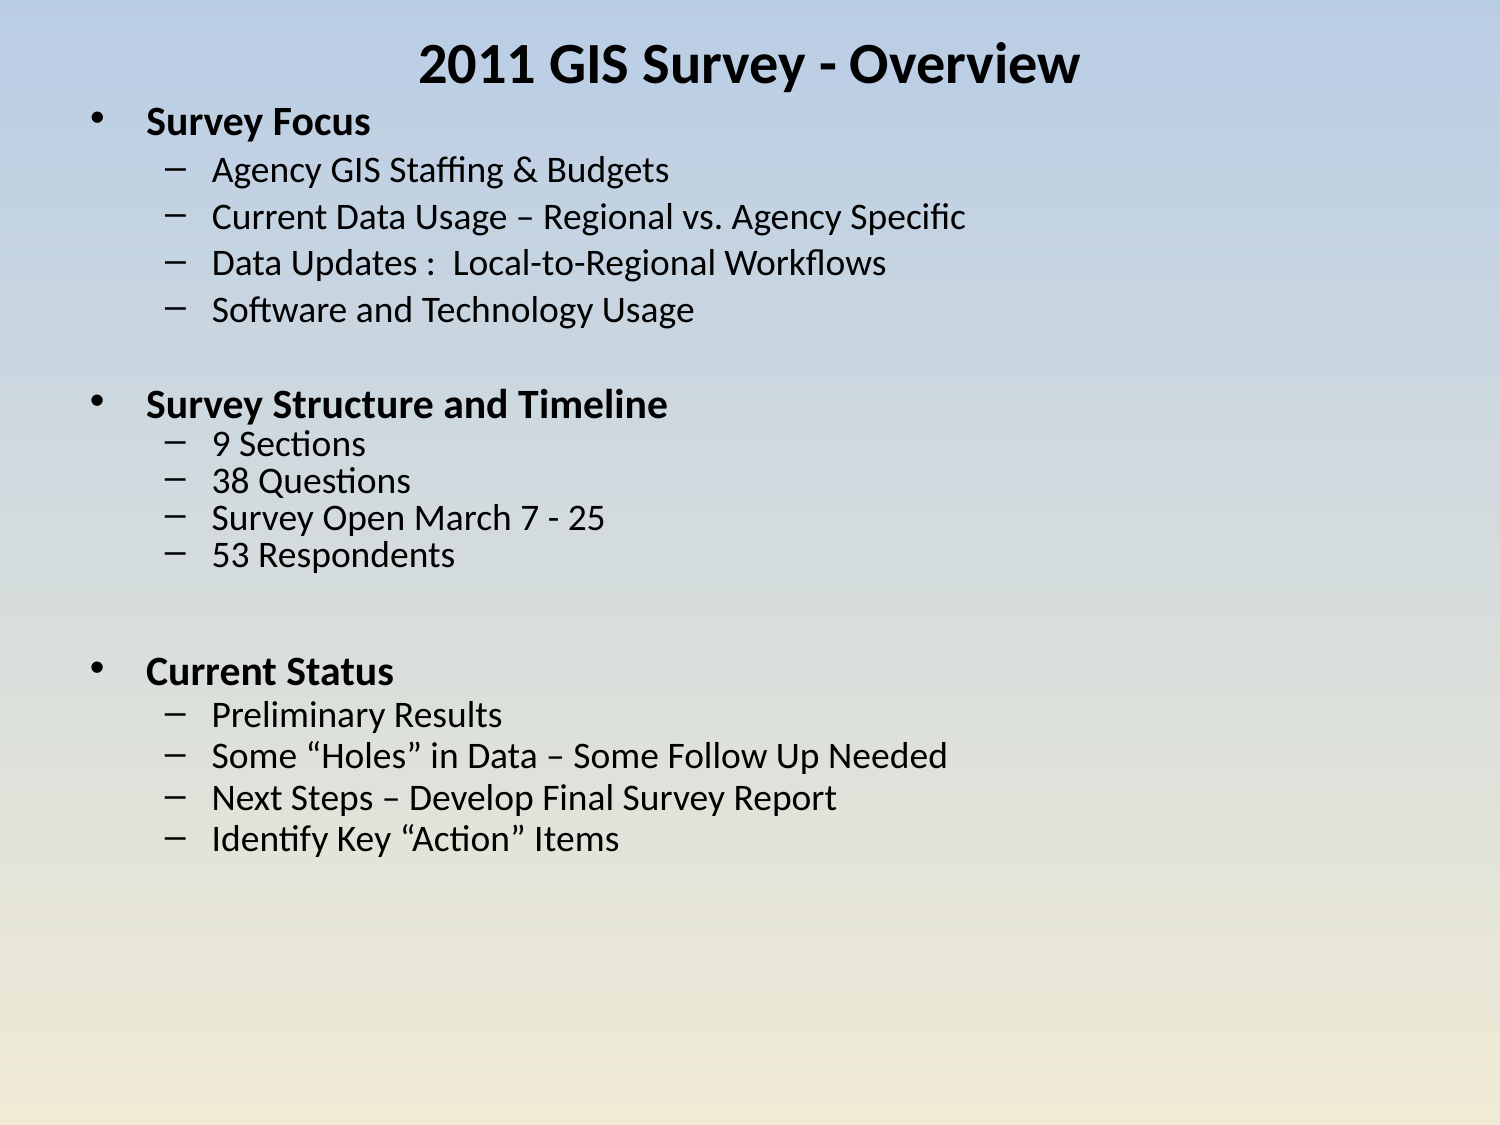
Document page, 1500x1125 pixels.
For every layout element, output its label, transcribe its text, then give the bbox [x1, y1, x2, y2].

text_box Survey Structure and Timeline 9 Sections 38 Questions Survey Open March 7 - 25 53 Respondents [74, 387, 1425, 649]
text_box Current Status Preliminary Results Some “Holes” in Data – Some Follow Up Needed Next Steps – Develop Final Survey Report Identify Key “Action” Items [74, 649, 1425, 963]
list Survey Focus Agency GIS Staffing & Budgets Current Data Usage – Regional vs. Agency Specific Data Updates : Local-to-Regional Workflows Software and Technology Usage [74, 115, 1426, 376]
title 2011 GIS Survey - Overview [24, 12, 1476, 115]
